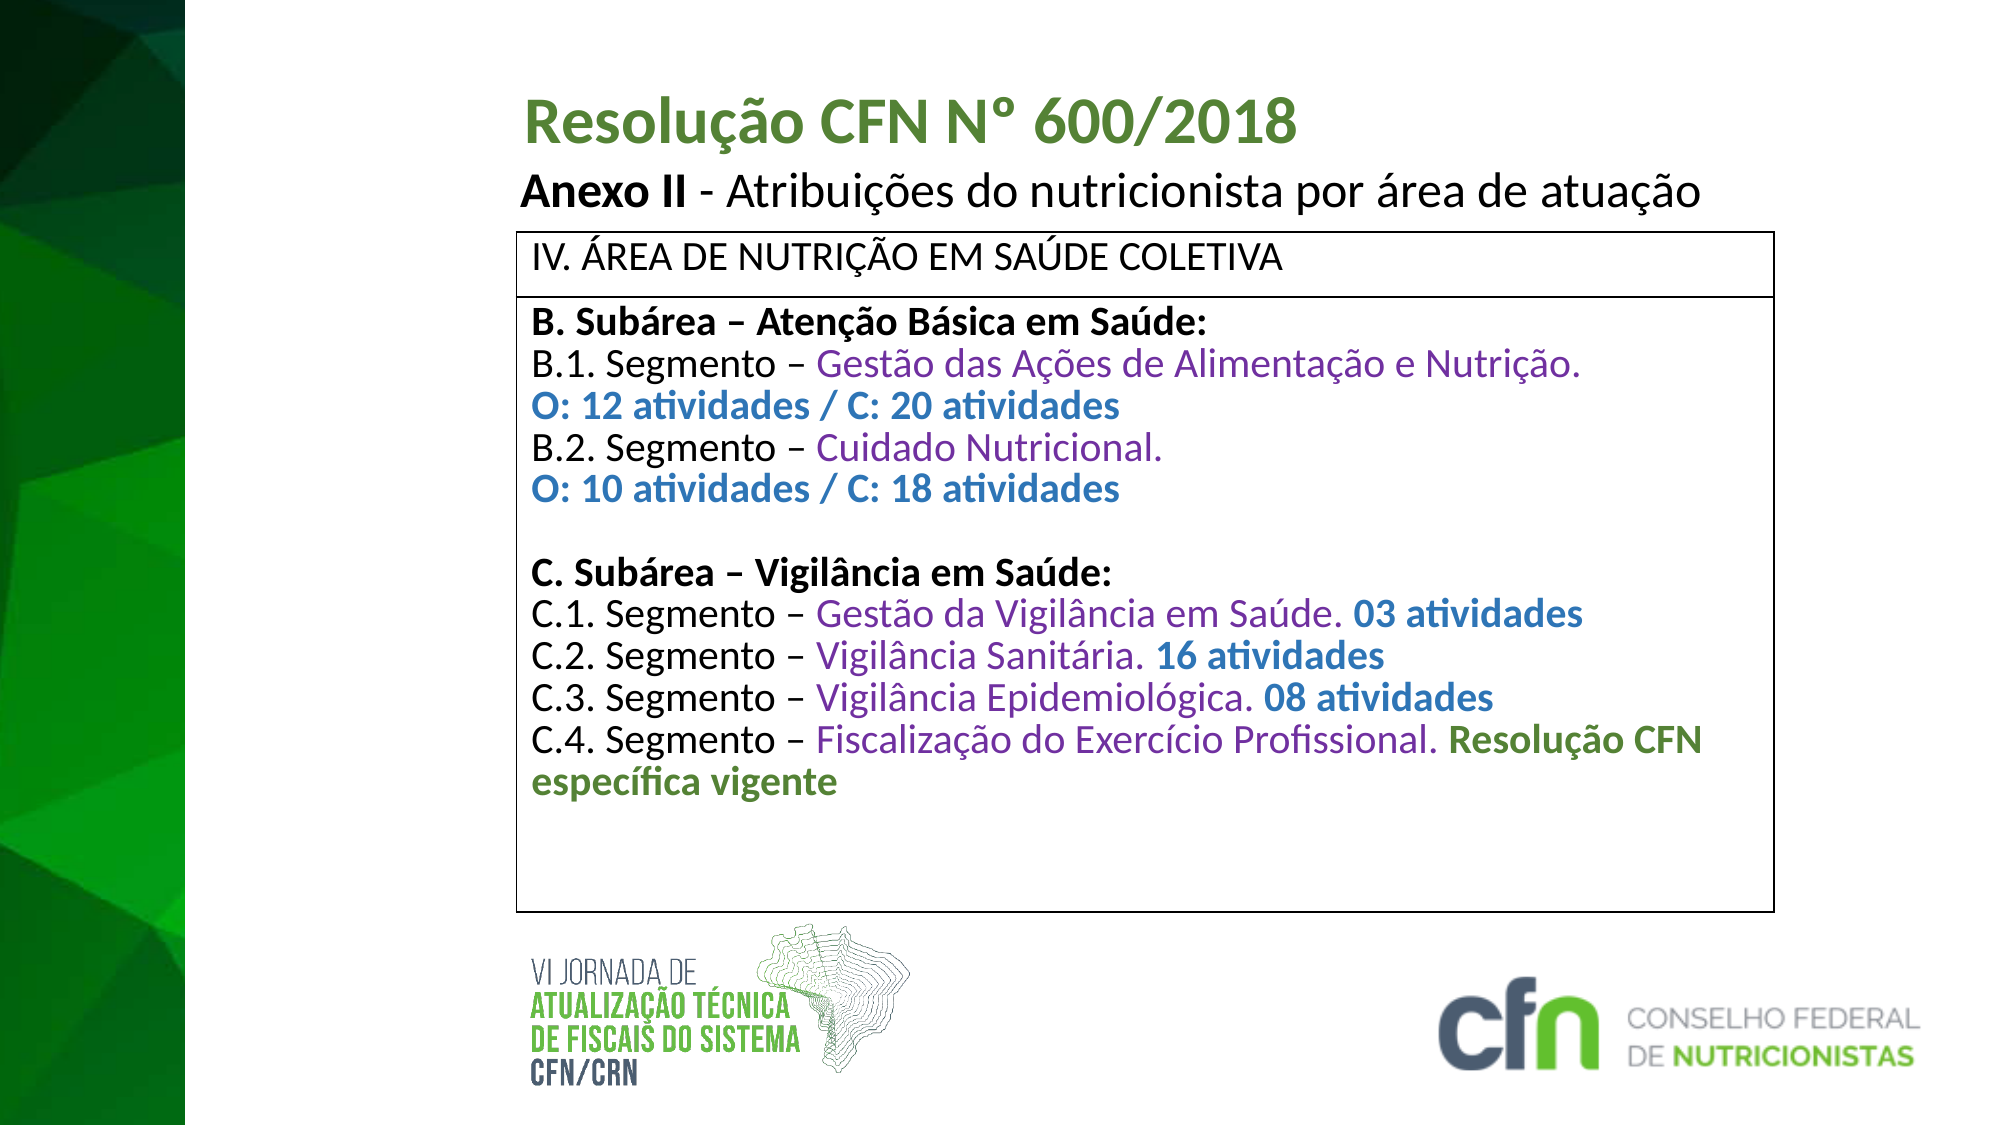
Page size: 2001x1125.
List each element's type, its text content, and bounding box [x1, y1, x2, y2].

table_cell B. Subárea – Atenção Básica em Saúde: B.1. Segmento – Gestão das Ações de Alimentação e Nutrição. O: 12 atividades / C: 20 atividades B.2. Segmento – Cuidado Nutricional. O: 10 atividades / C: 18 atividades C. Subárea – Vigilância em Saúde: C.1. Segmento – Gestão da Vigilância em Saúde. 03 atividades C.2. Segmento – Vigilância Sanitária. 16 atividades C.3. Segmento – Vigilância Epidemiológica. 08 atividades C.4. Segmento – Fiscalização do Exercício Profissional. Resolução CFN específica vigente [517, 298, 1773, 911]
picture [1433, 973, 1927, 1075]
table_header IV. ÁREA DE NUTRIÇÃO EM SAÚDE COLETIVA [517, 233, 1773, 296]
text_box Anexo II - Atribuições do nutricionista por área de atuação [505, 149, 1718, 225]
text_box Resolução CFN Nº 600/2018 [466, 41, 1358, 165]
picture [505, 911, 937, 1103]
picture [0, 0, 185, 1125]
